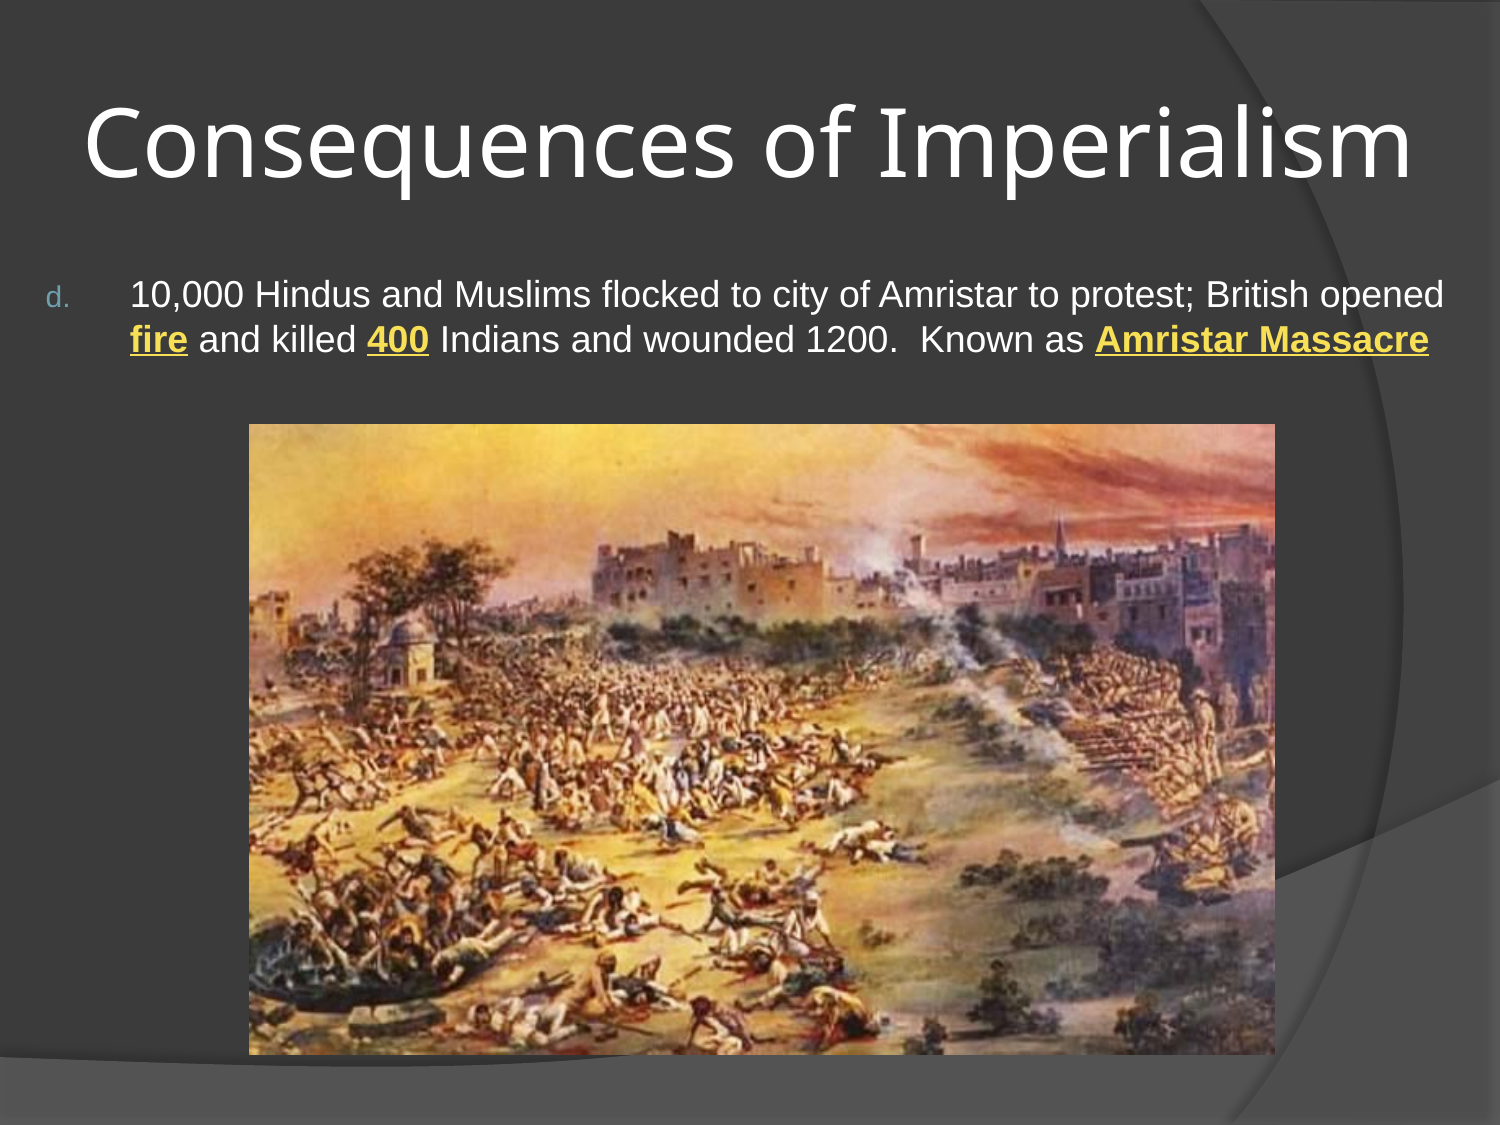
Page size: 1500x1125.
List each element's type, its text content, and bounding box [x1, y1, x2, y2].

list 10,000 Hindus and Muslims flocked to city of Amristar to protest; British opened fire and killed 400 Indians and wounded 1200. Known as Amristar Massacre [24, 262, 1475, 1100]
title Consequences of Imperialism [75, 45, 1425, 233]
picture [249, 424, 1276, 1055]
